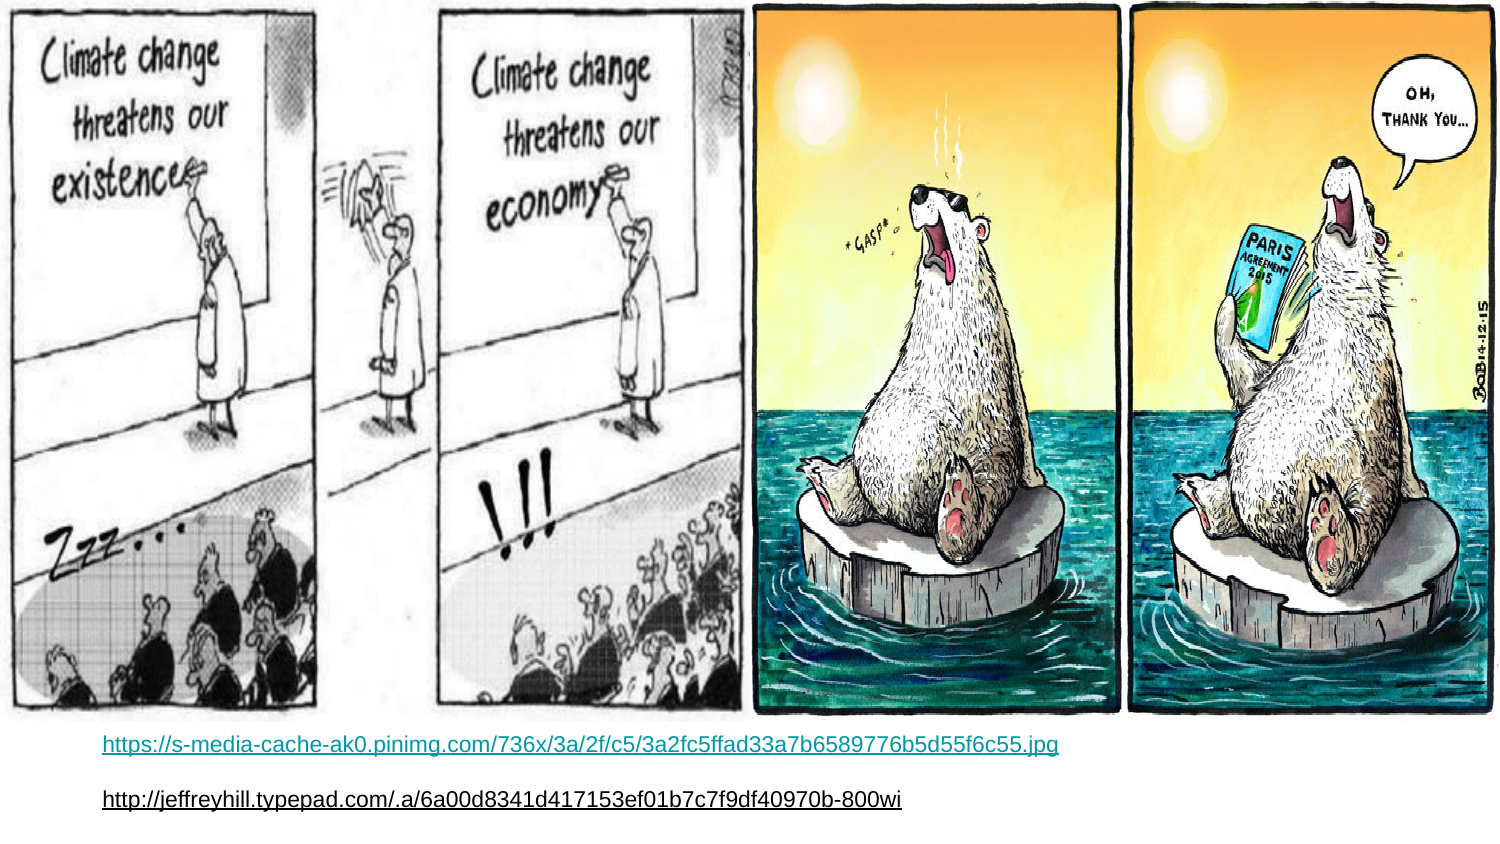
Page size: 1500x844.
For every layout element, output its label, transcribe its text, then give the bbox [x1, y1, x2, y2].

text_box https://s-media-cache-ak0.pinimg.com/736x/3a/2f/c5/3a2fc5ffad33a7b6589776b5d55f6c55.jpg http://jeffreyhill.typepad.com/.a/6a00d8341d417153ef01b7c7f9df40970b-800wi [87, 731, 1388, 819]
picture [0, 0, 1500, 723]
